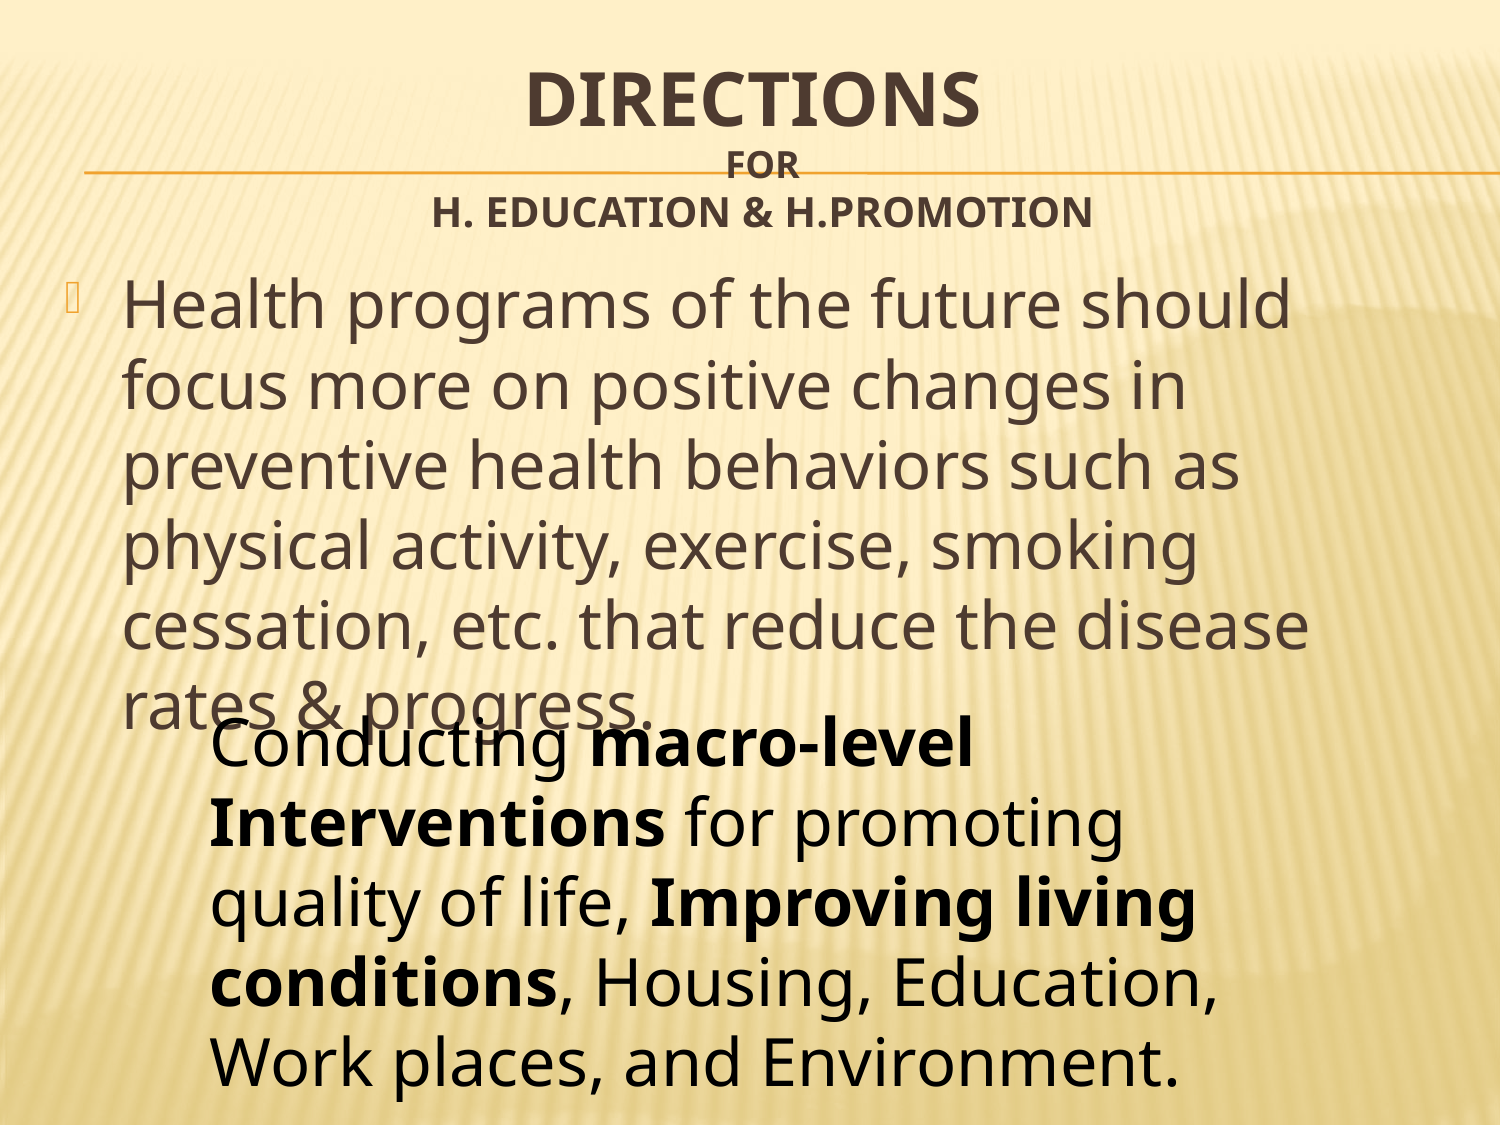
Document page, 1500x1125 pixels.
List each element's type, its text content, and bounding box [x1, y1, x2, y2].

list Health programs of the future should focus more on positive changes in preventive health behaviors such as physical activity, exercise, smoking cessation, etc. that reduce the disease rates & progress. [50, 254, 1475, 998]
title DIRECTIONS FOR H. EDUCATION & H.PROMOTION [50, 75, 1475, 213]
text_box Conducting macro-level Interventions for promoting quality of life, Improving living conditions, Housing, Education, Work places, and Environment. [194, 692, 1341, 1107]
